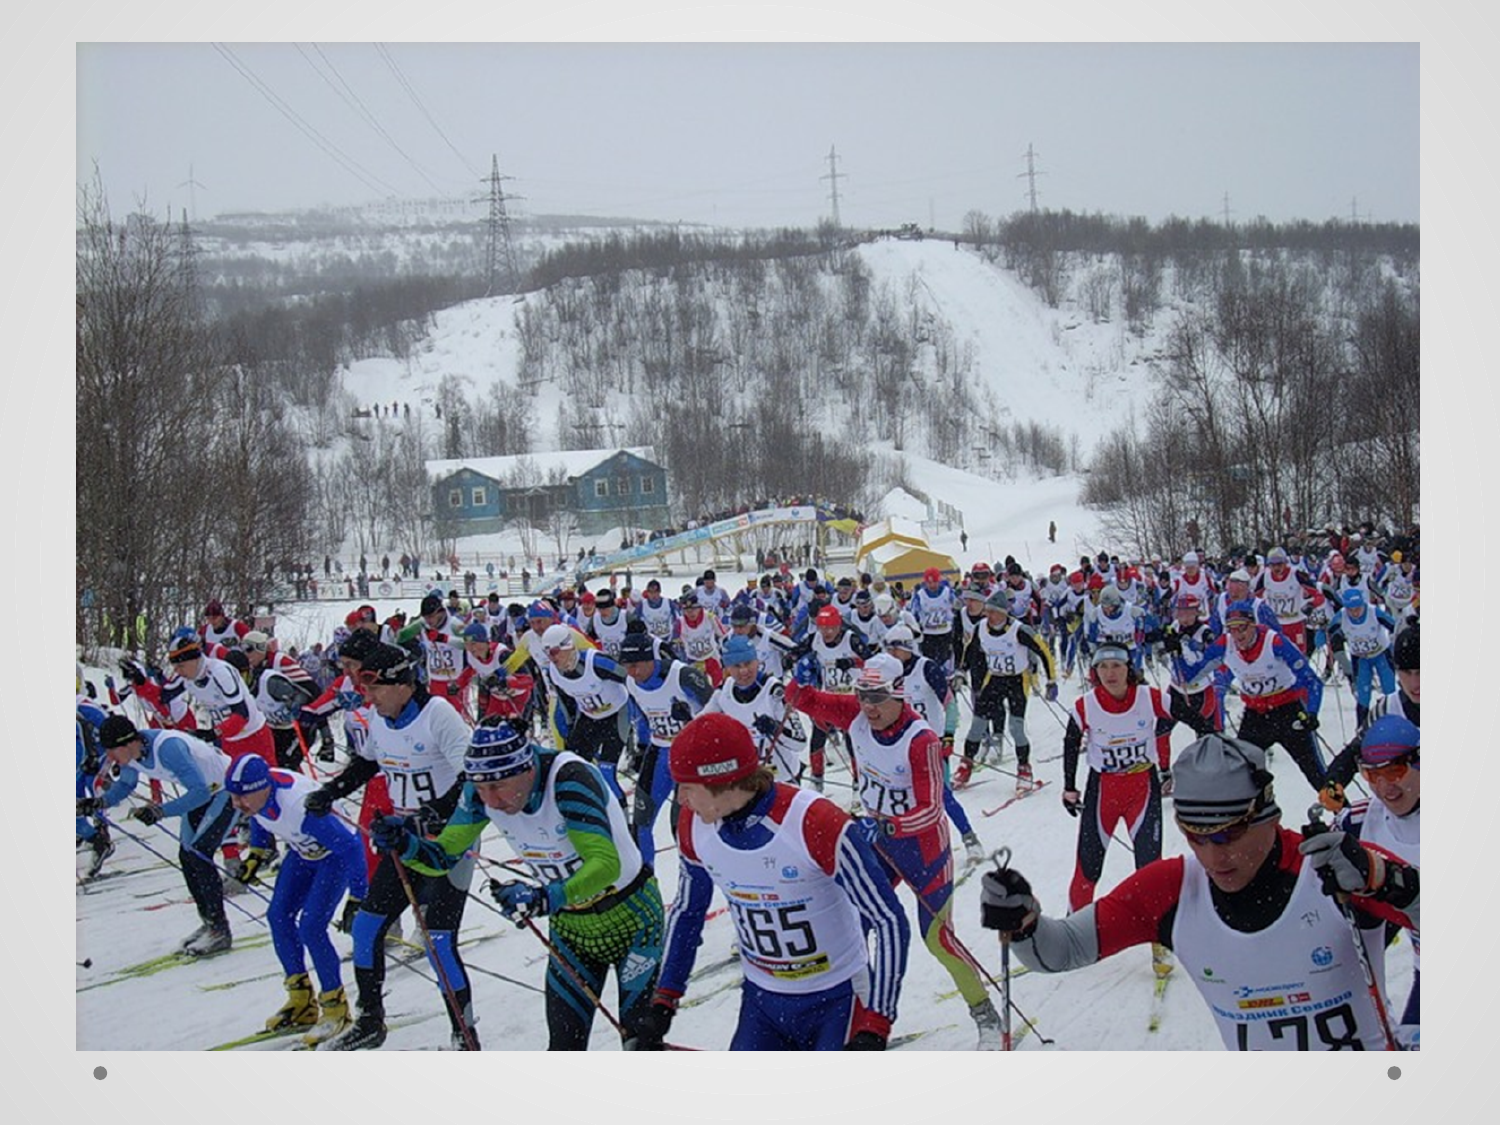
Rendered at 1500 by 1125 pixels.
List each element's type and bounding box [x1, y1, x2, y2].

list [76, 42, 1421, 1051]
